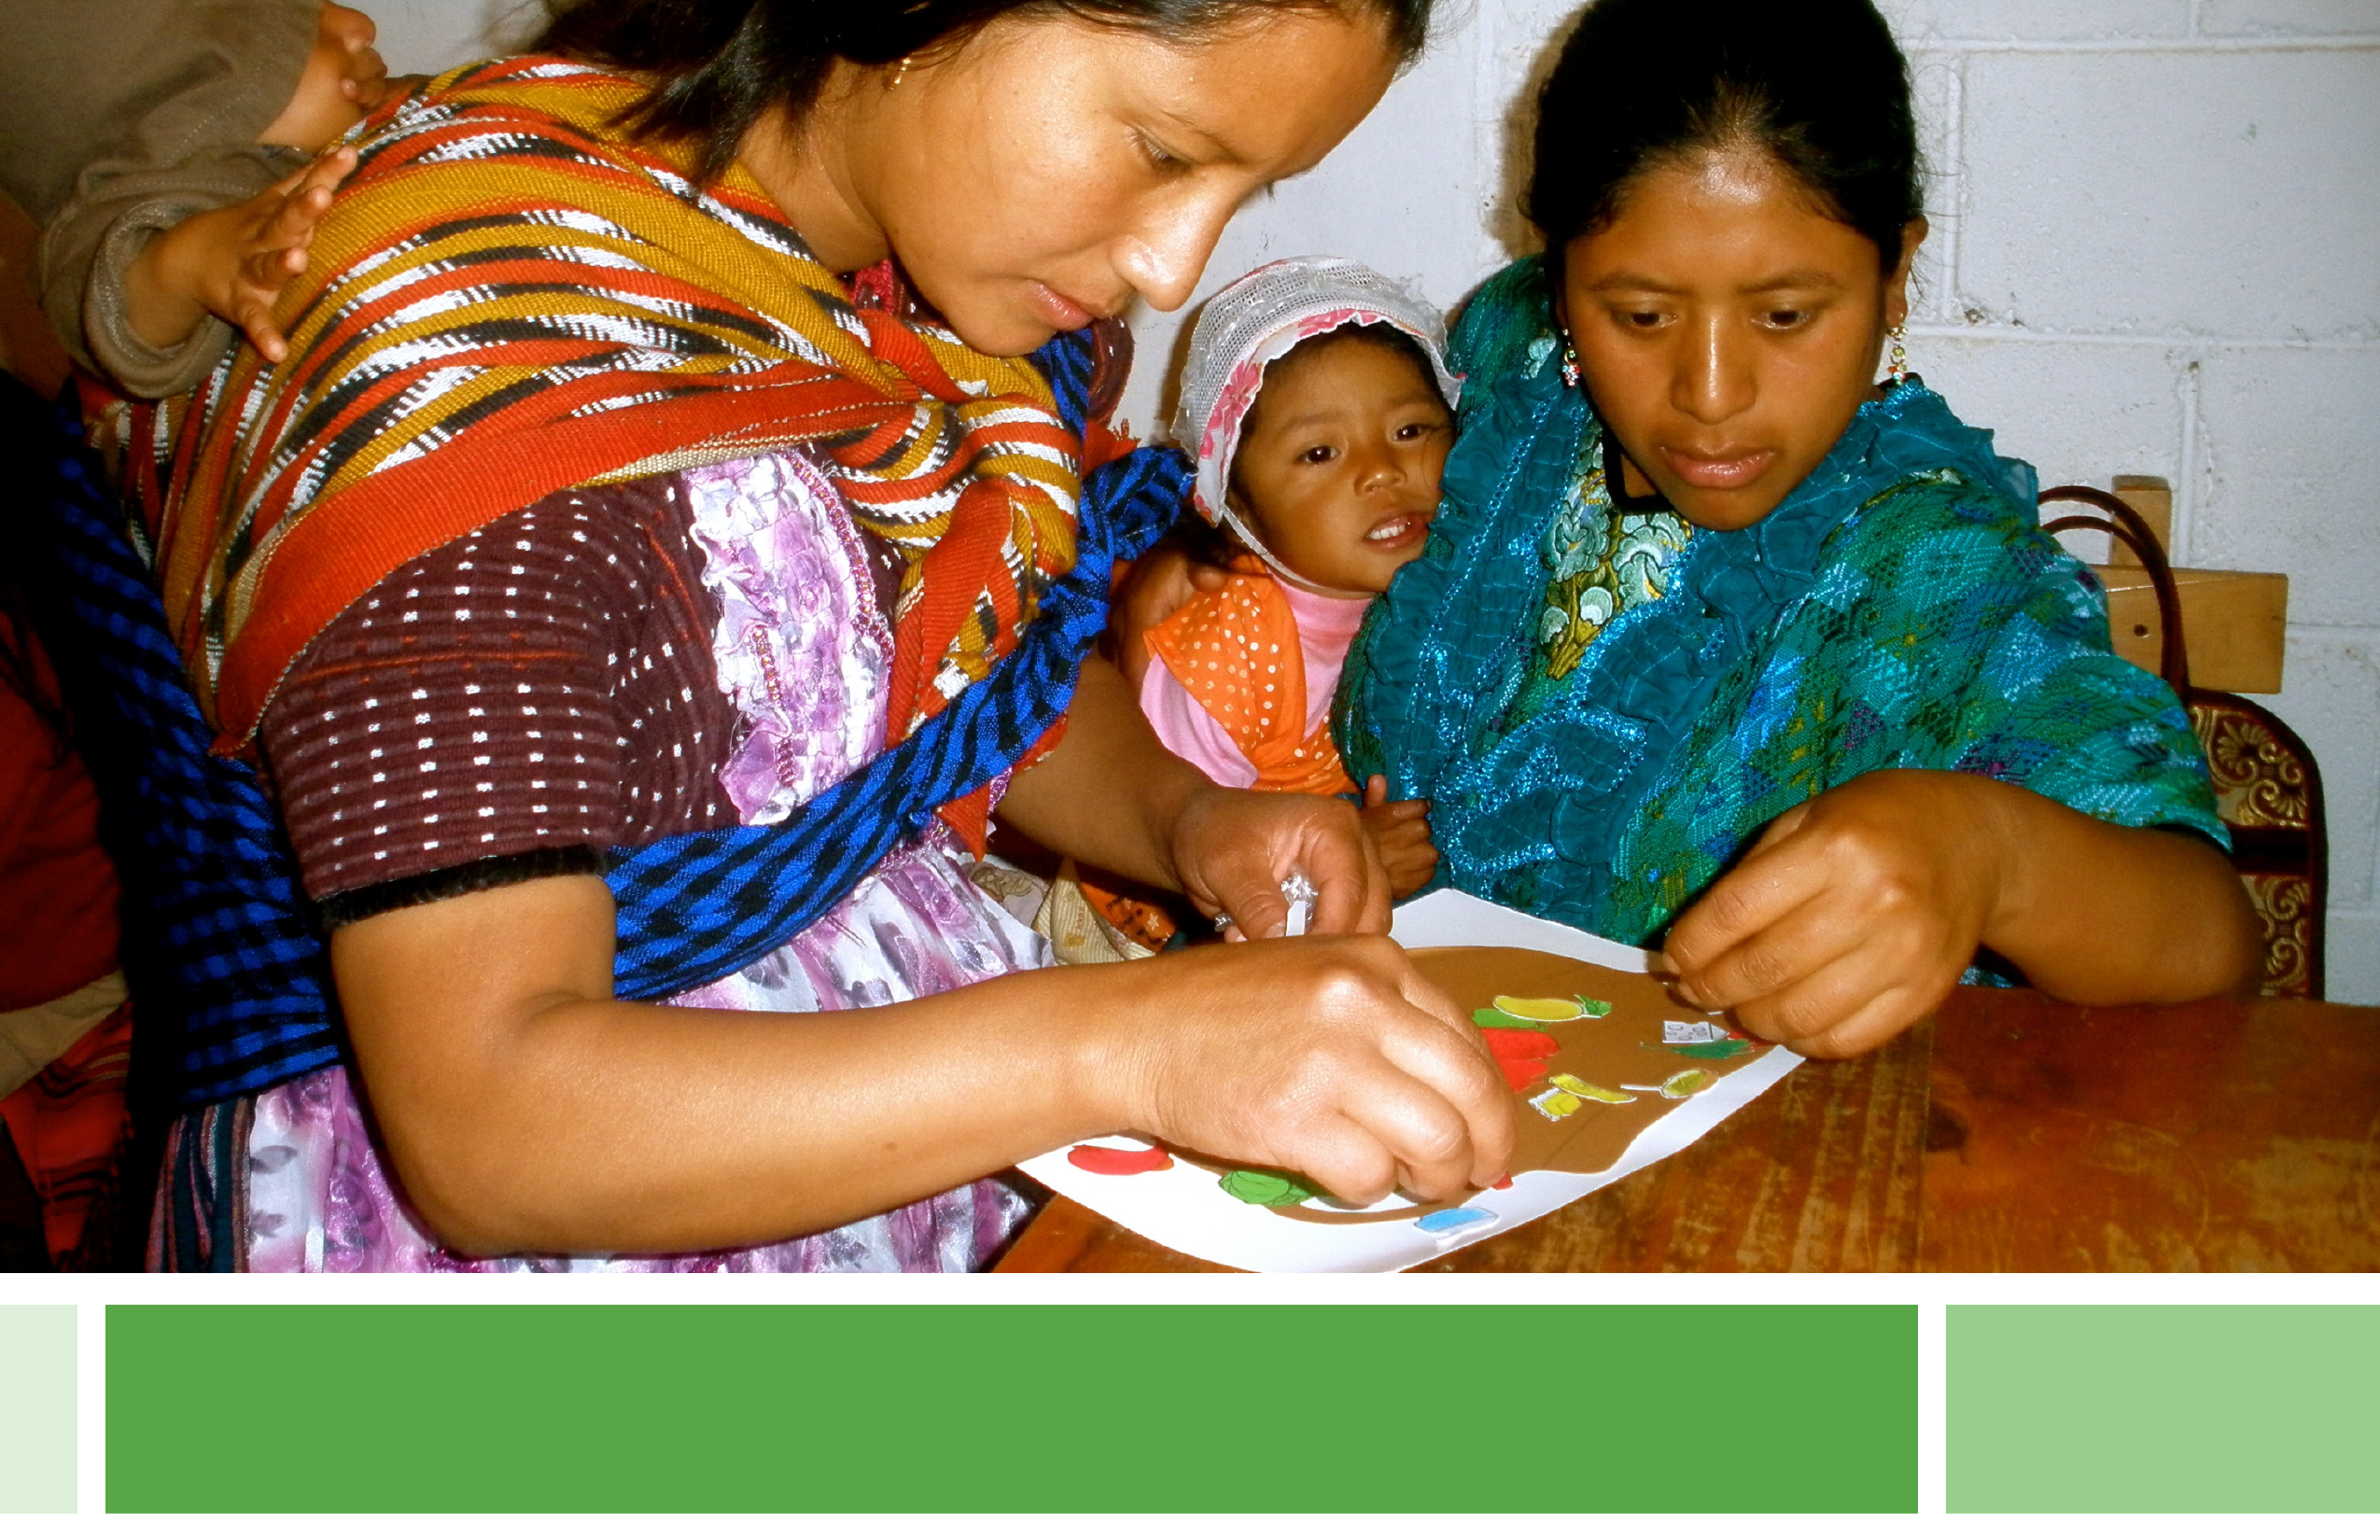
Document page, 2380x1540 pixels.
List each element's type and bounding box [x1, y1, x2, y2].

picture [0, 0, 2380, 1273]
